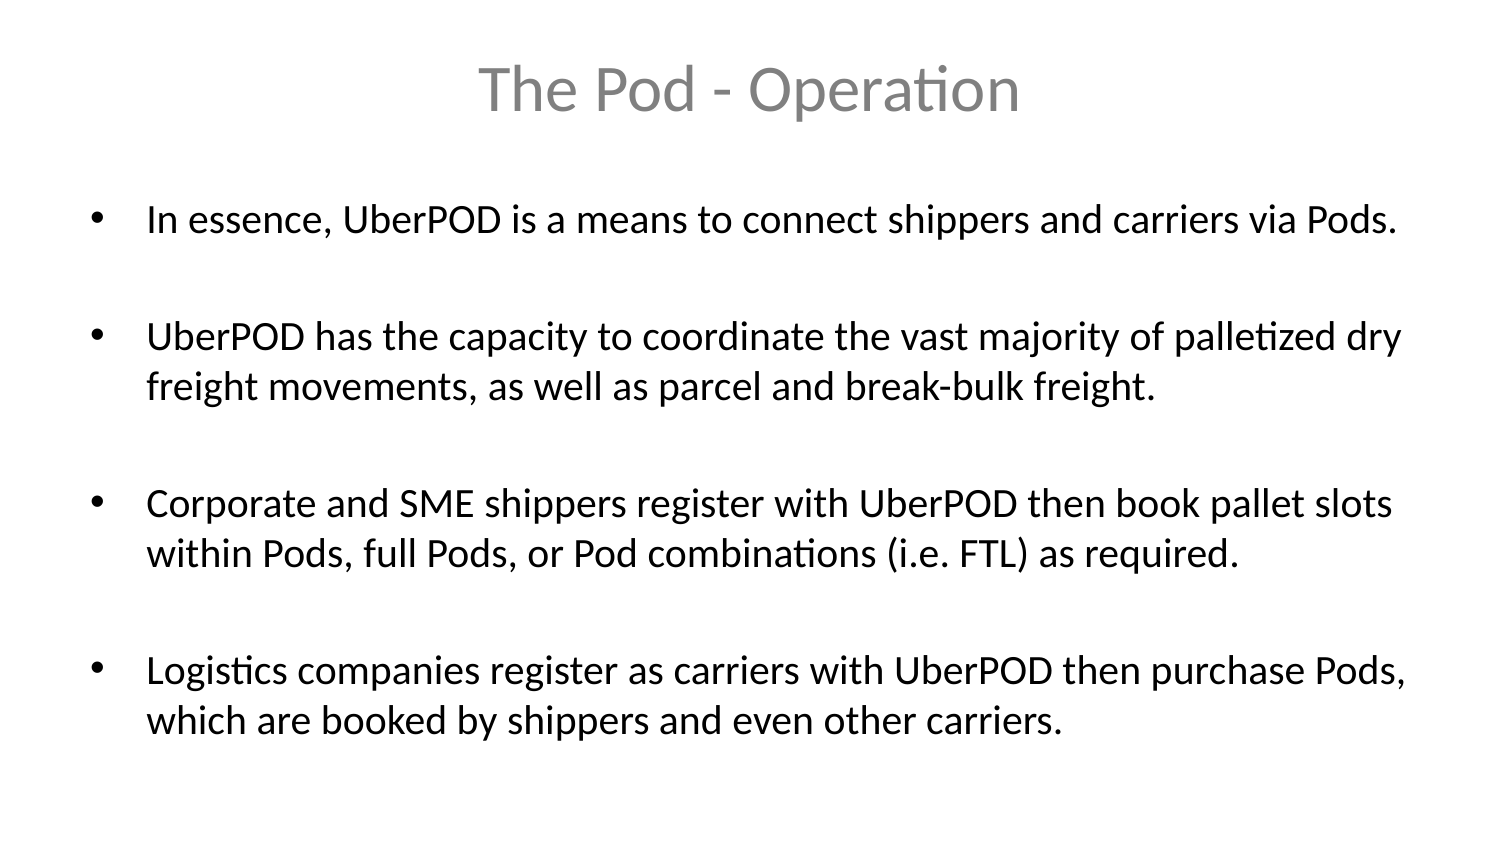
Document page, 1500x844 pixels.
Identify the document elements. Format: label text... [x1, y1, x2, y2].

list In essence, UberPOD is a means to connect shippers and carriers via Pods. UberPOD has the capacity to coordinate the vast majority of palletized dry freight movements, as well as parcel and break-bulk freight. Corporate and SME shippers register with UberPOD then book pallet slots within Pods, full Pods, or Pod combinations (i.e. FTL) as required. Logistics companies register as carriers with UberPOD then purchase Pods, which are booked by shippers and even other carriers. [75, 184, 1425, 785]
title The Pod - Operation [75, 9, 1425, 160]
